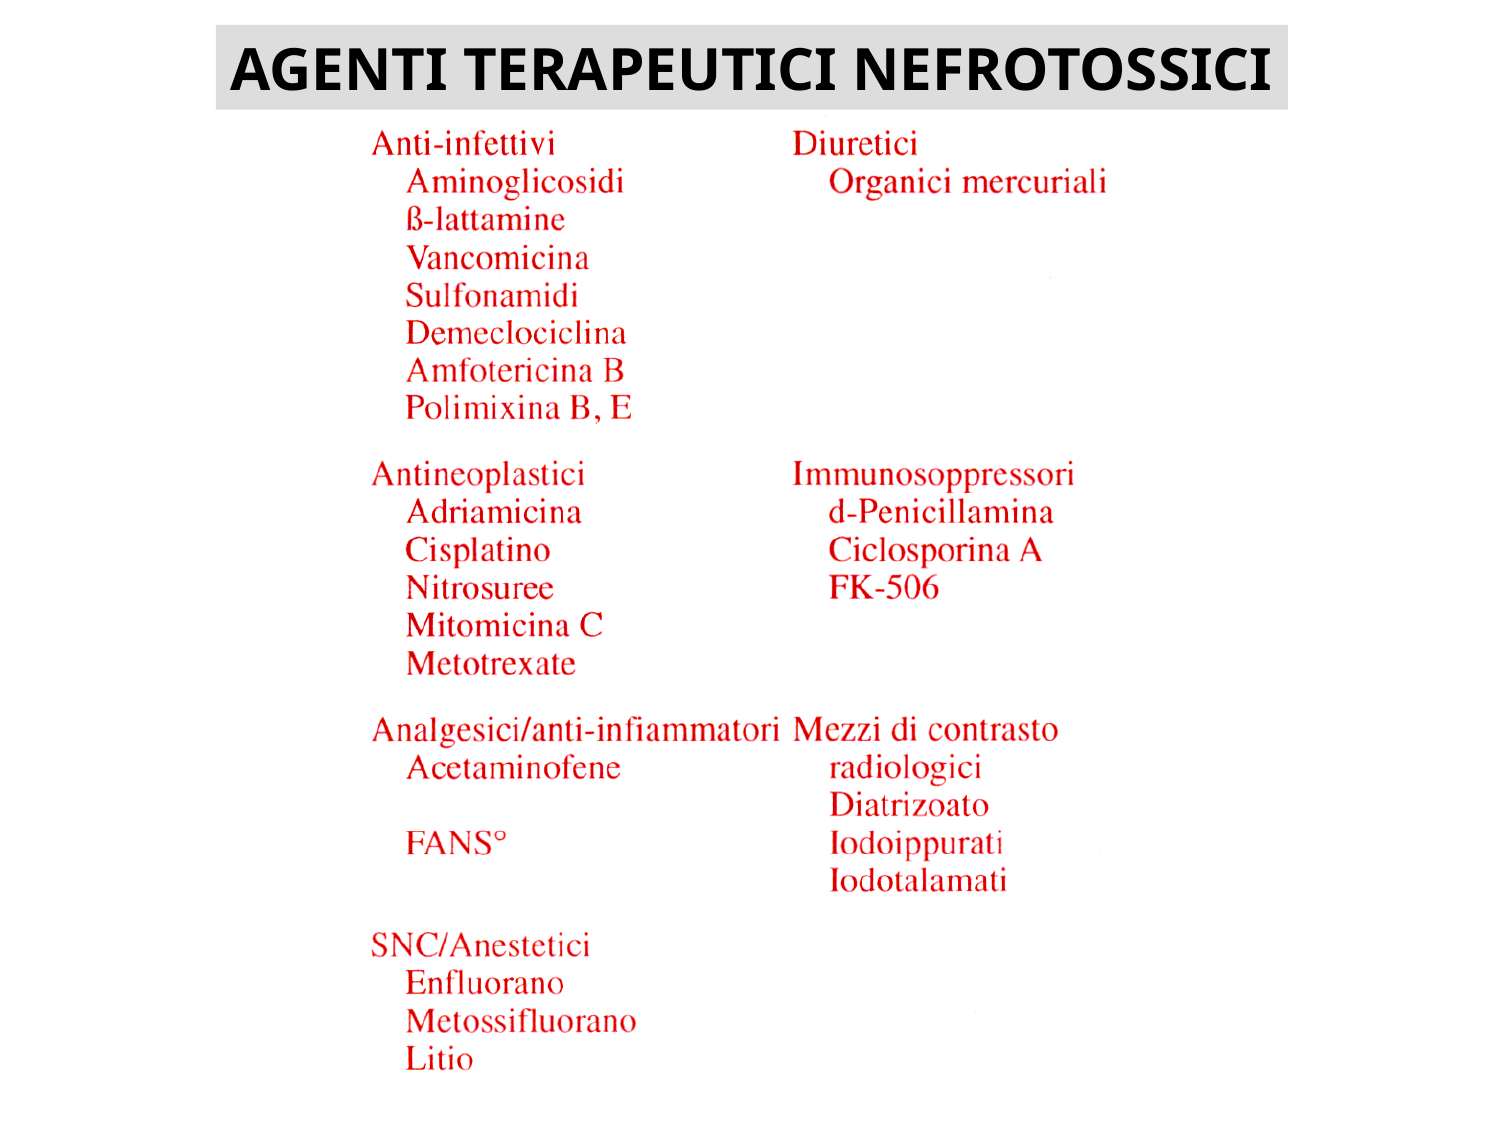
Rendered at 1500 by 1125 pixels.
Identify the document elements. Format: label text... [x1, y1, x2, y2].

text_box AGENTI TERAPEUTICI NEFROTOSSICI [215, 24, 1288, 110]
picture [331, 114, 1161, 1082]
